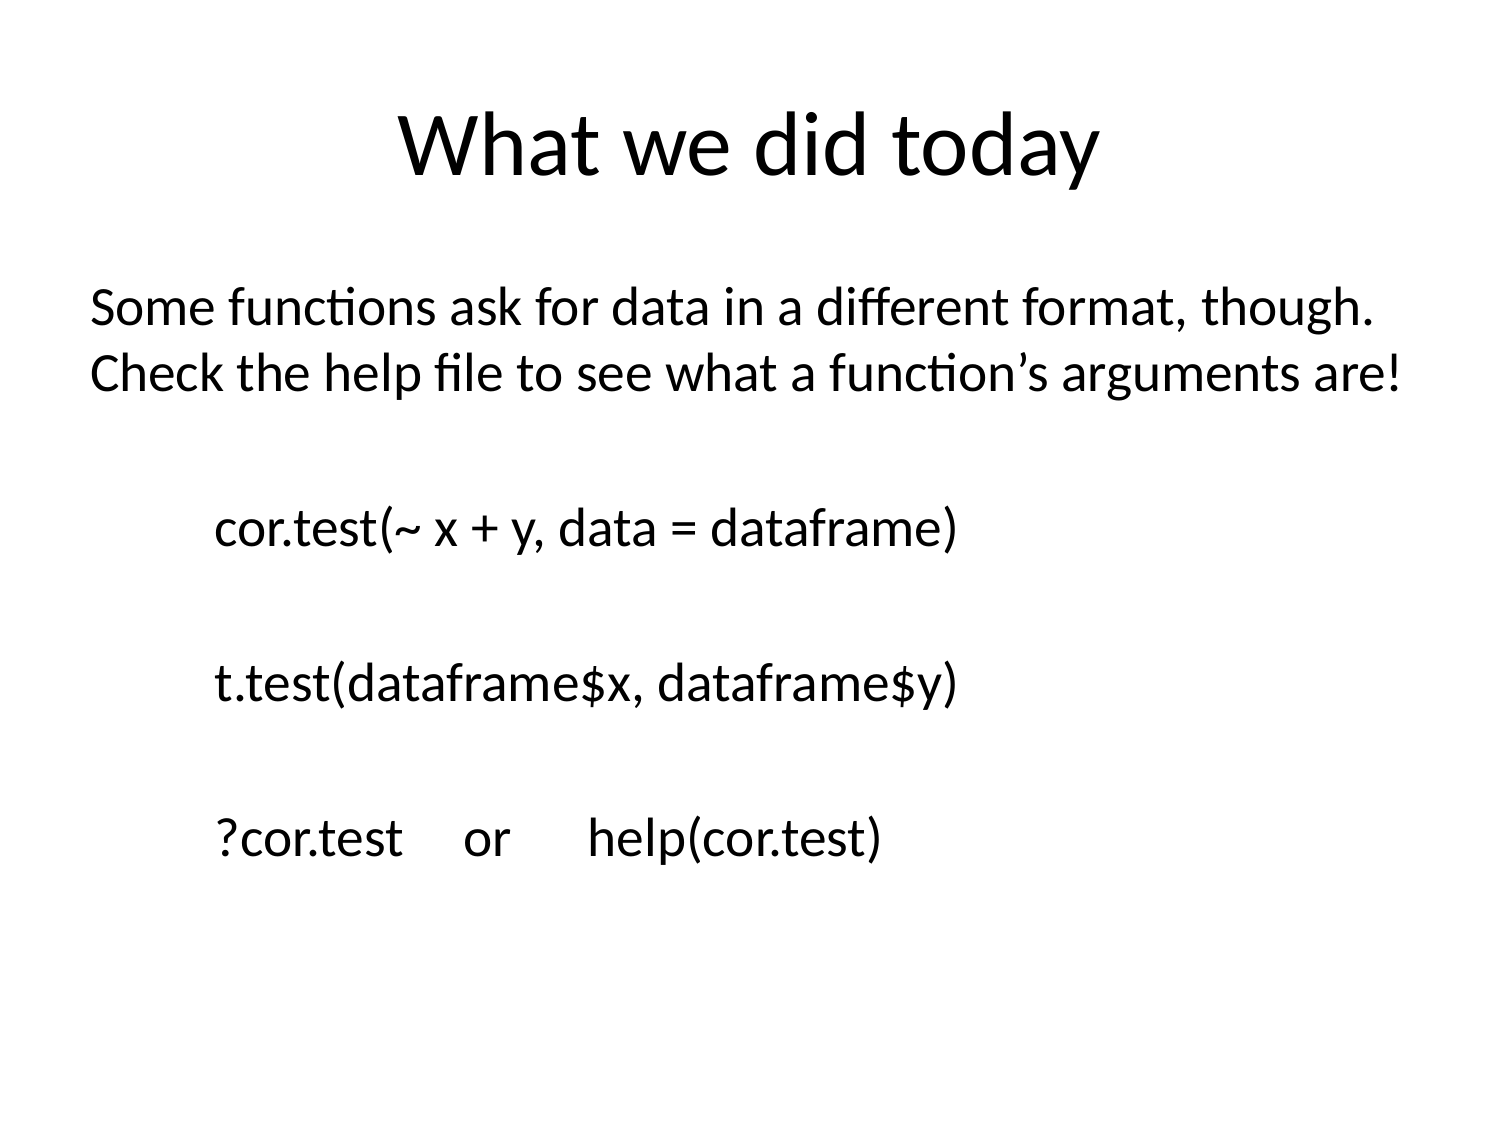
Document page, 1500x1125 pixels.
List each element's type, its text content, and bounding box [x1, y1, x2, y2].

title What we did today [75, 45, 1425, 233]
list Some functions ask for data in a different format, though. Check the help file to see what a function’s arguments are! cor.test(~ x + y, data = dataframe) t.test(dataframe$x, dataframe$y) ?cor.test or help(cor.test) [75, 262, 1425, 1005]
